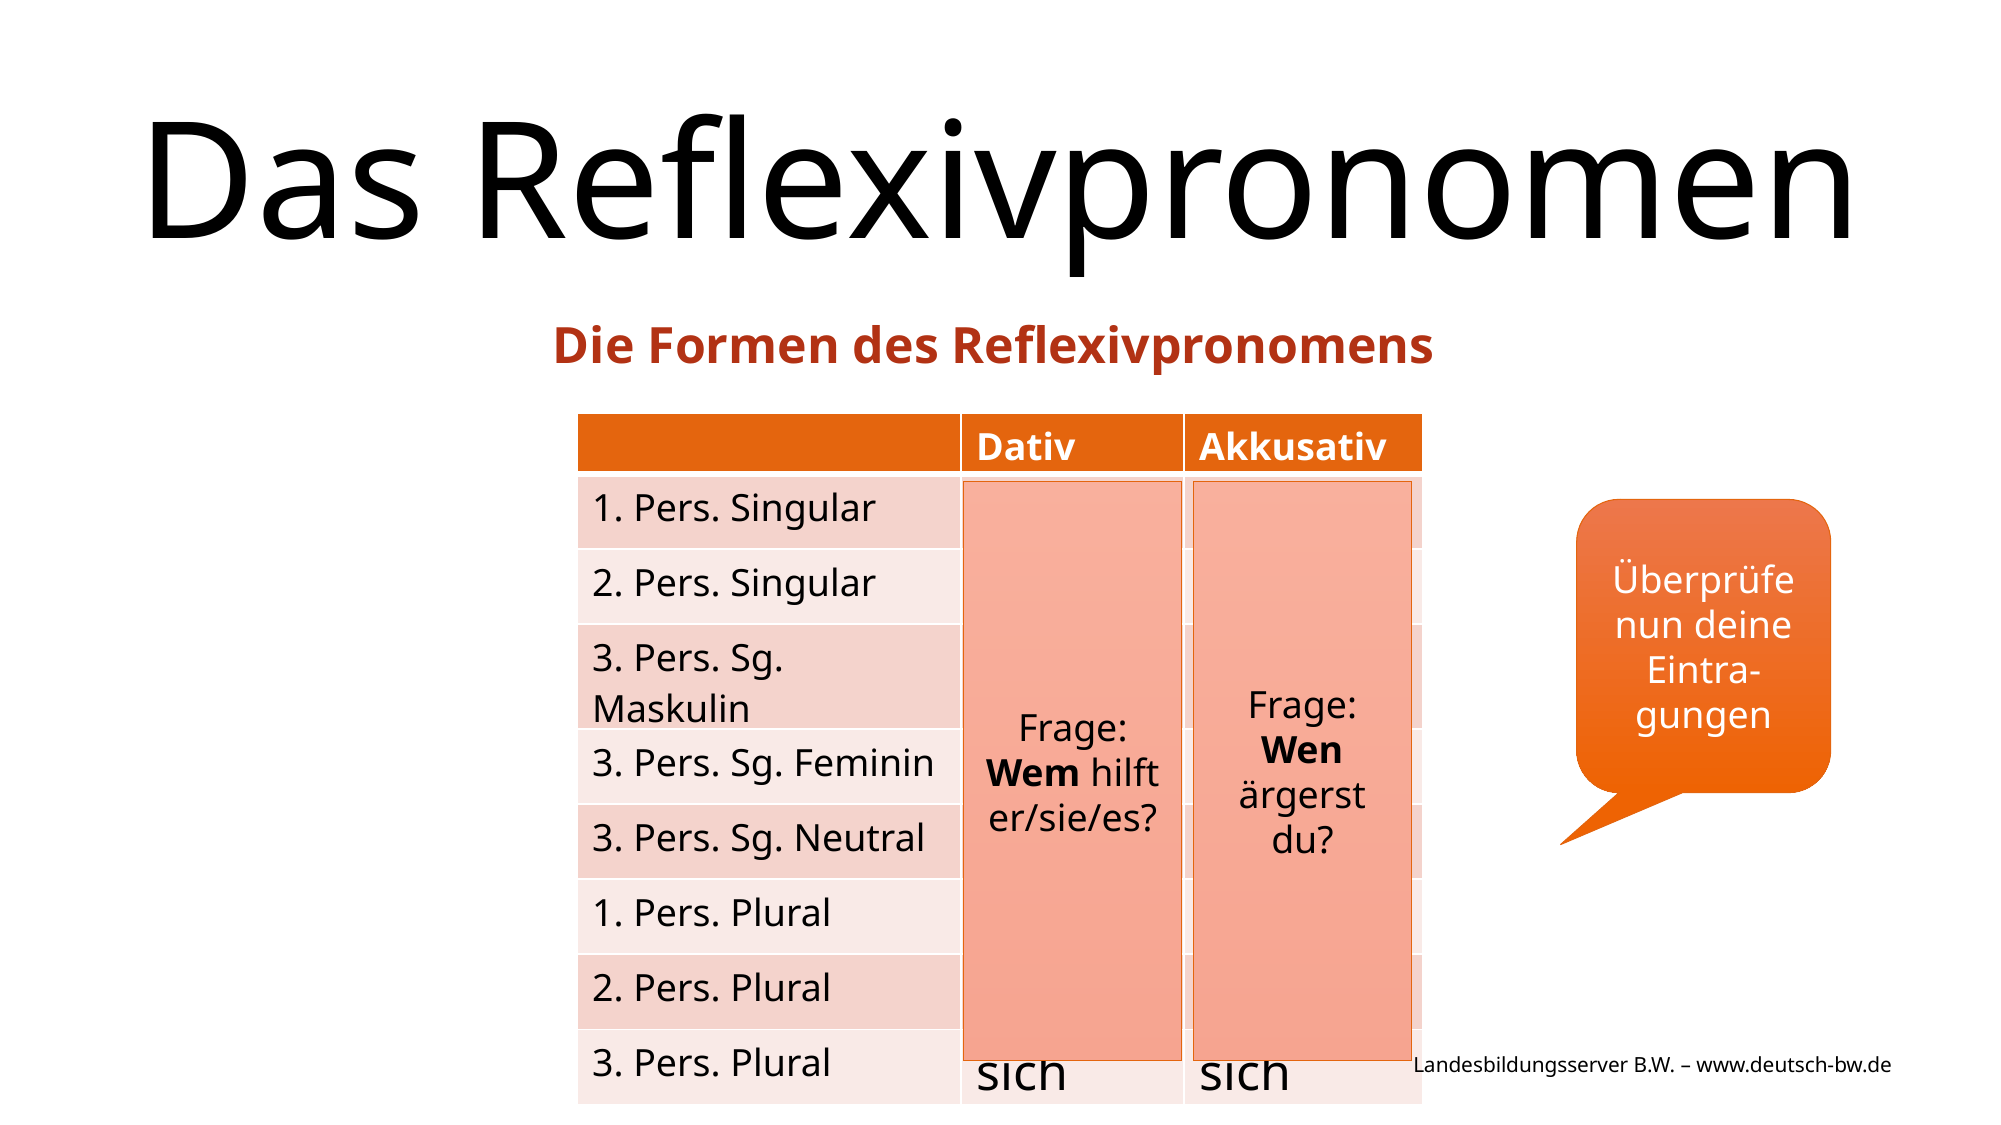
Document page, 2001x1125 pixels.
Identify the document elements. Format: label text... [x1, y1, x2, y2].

table_cell mich [1185, 477, 1422, 548]
text_box Die Formen des Reflexivpronomens [271, 305, 1729, 381]
table_cell sich [1185, 1030, 1422, 1104]
title Das Reflexivpronomen [78, 64, 1922, 283]
table_cell sich [1412, 625, 1422, 728]
text_box Landesbildungsserver B.W. – www.deutsch-bw.de [1348, 1044, 1958, 1085]
table_cell euch [1185, 955, 1193, 1029]
table_cell sich [1412, 730, 1422, 803]
table_cell euch [1412, 955, 1422, 1029]
table_cell sich [1185, 625, 1193, 728]
table_header Akkusativ [1185, 414, 1422, 471]
table_cell mir [962, 477, 1183, 548]
table_header [578, 414, 960, 471]
table_cell 1. Pers. Singular [578, 477, 960, 548]
text_box Überprüfe nun deine Eintra-gungen [1560, 498, 1832, 846]
table_cell 2. Pers. Plural [578, 955, 960, 1029]
table_cell 3. Pers. Plural [578, 1030, 960, 1104]
table_cell sich [1412, 805, 1422, 878]
table_cell 3. Pers. Sg. Feminin [578, 730, 960, 803]
table_header Dativ [962, 414, 1183, 471]
table_cell 3. Pers. Sg. Maskulin [578, 625, 960, 728]
table_cell 1. Pers. Plural [578, 880, 960, 953]
table_cell uns [1185, 880, 1193, 953]
table_cell 3. Pers. Sg. Neutral [578, 805, 960, 878]
table_cell 2. Pers. Singular [578, 550, 960, 623]
table_cell dich [1185, 550, 1193, 623]
table_cell sich [962, 1030, 1183, 1104]
table_cell dich [1412, 550, 1422, 623]
table_cell uns [1412, 880, 1422, 953]
table_cell sich [1185, 805, 1193, 878]
text_box Frage: Wem hilft er/sie/es? [963, 481, 1182, 1061]
table_cell sich [1185, 730, 1193, 803]
text_box Frage: Wen ärgerst du? [1193, 481, 1412, 1061]
